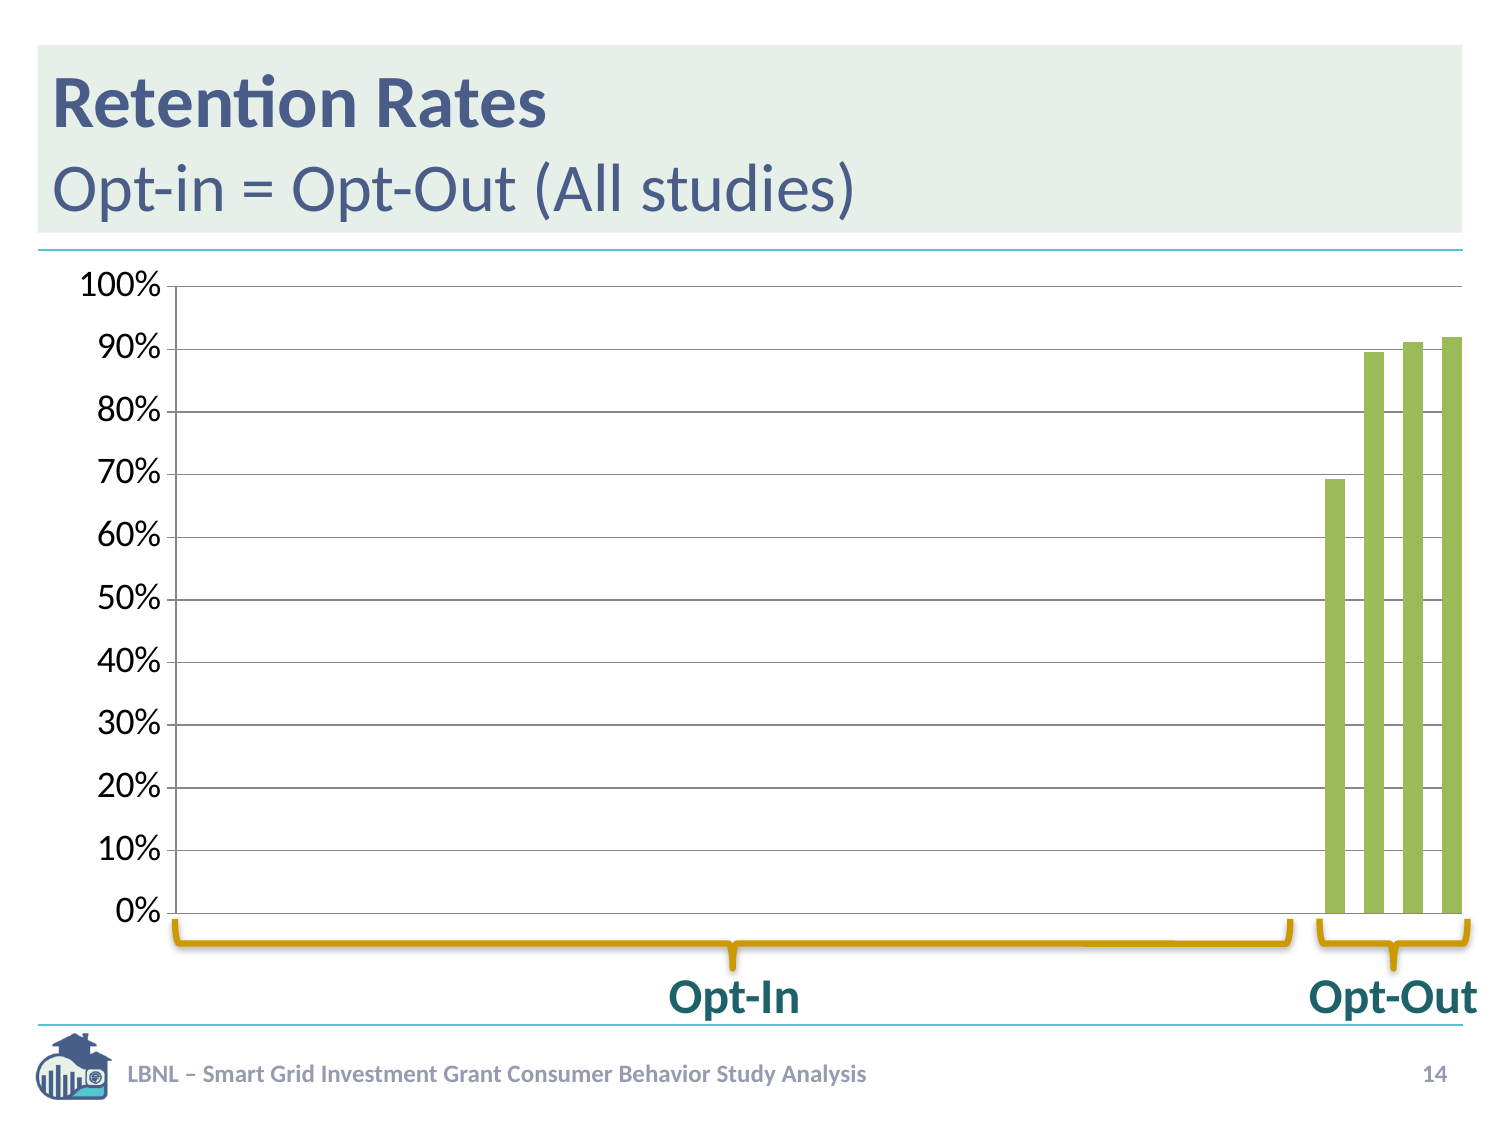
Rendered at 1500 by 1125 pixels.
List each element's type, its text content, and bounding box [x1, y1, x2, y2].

text_box Opt-In [631, 997, 838, 1031]
text_box [1466, 918, 1471, 946]
title Retention Rates Opt-in = Opt-Out (All studies) [37, 45, 1463, 233]
slide_number 14 [1112, 1042, 1463, 1103]
chart [37, 262, 1463, 988]
picture [35, 1023, 112, 1100]
text_box Opt-Out [1290, 956, 1497, 1032]
footer LBNL – Smart Grid Investment Grant Consumer Behavior Study Analysis [112, 1042, 988, 1103]
